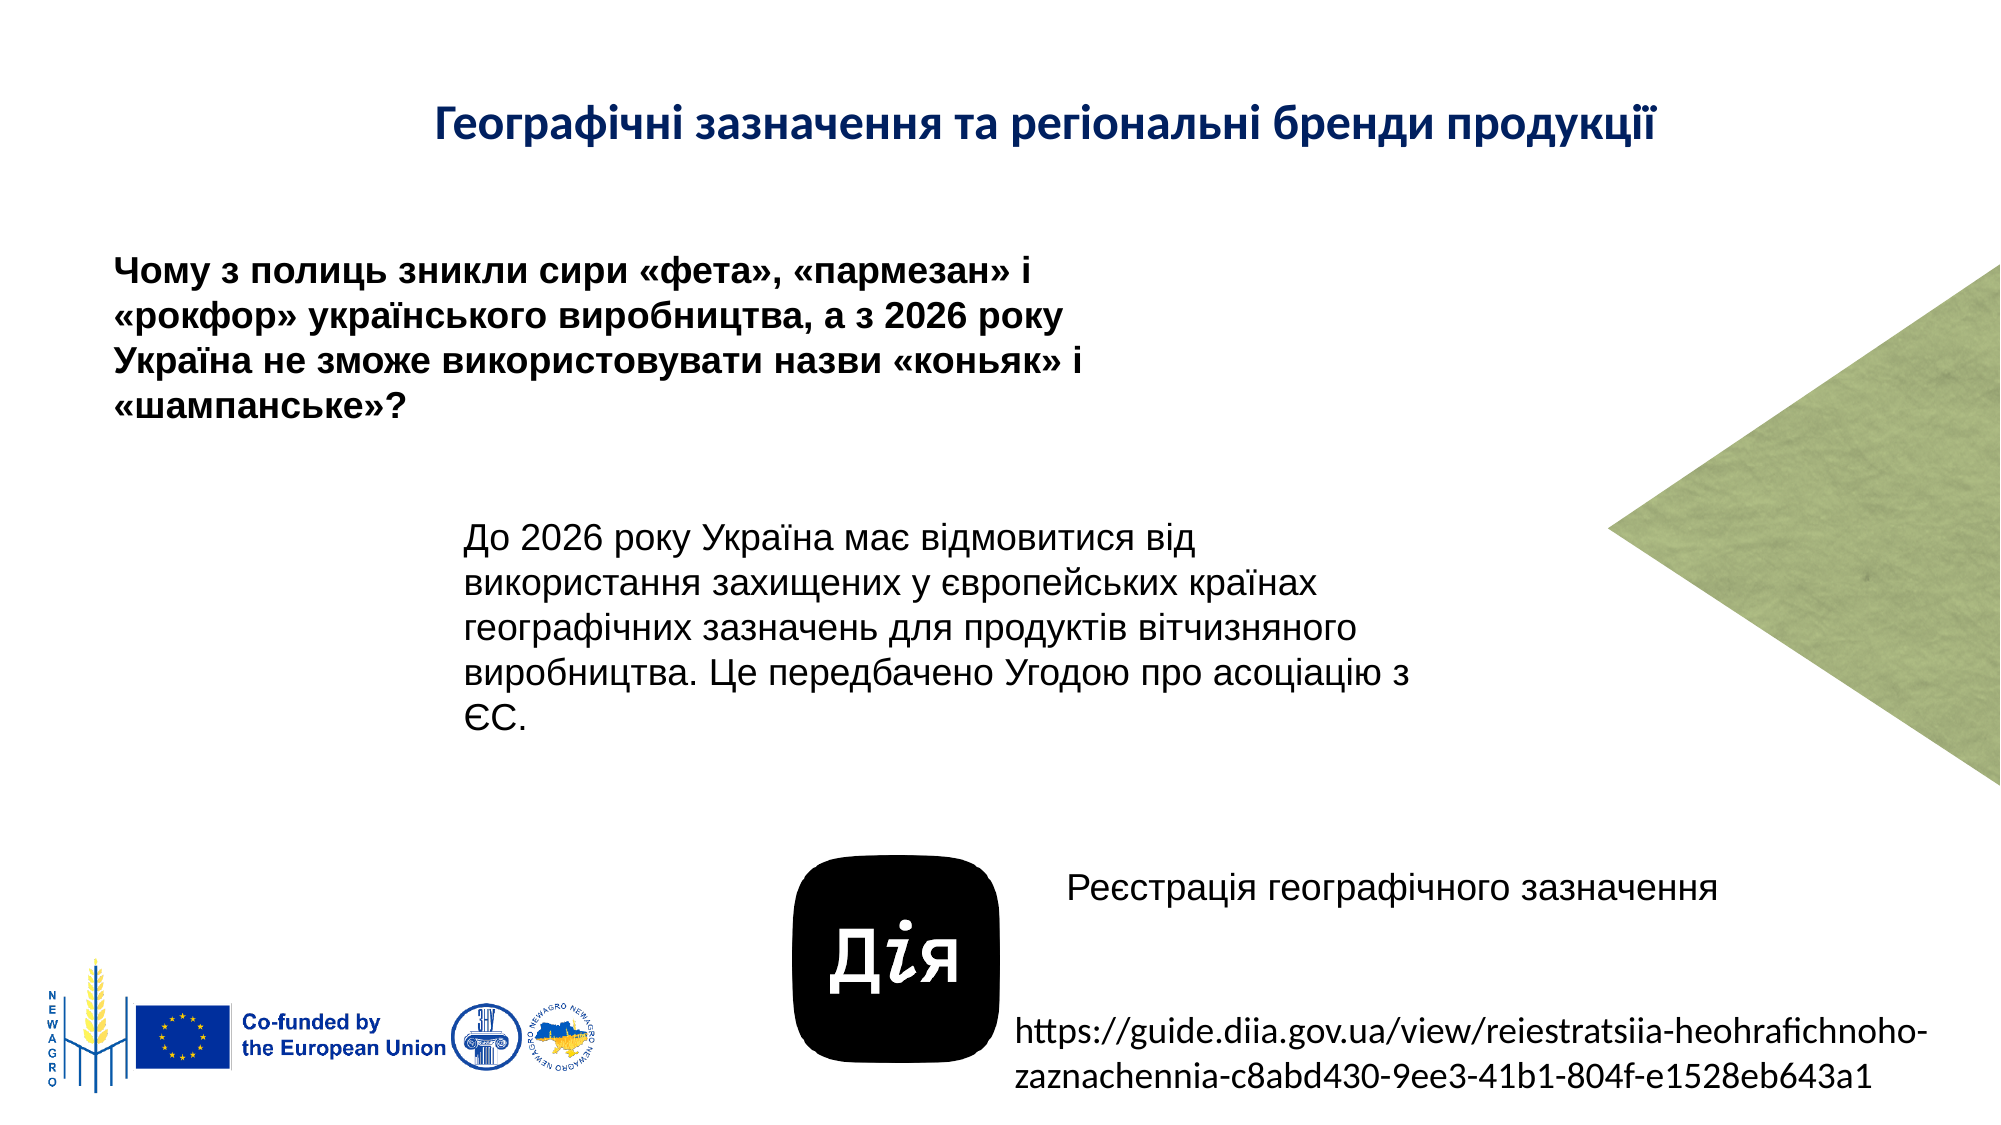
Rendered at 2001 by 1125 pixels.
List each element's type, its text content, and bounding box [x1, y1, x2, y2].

text_box Реєстрація географічного зазначення [1051, 855, 2000, 916]
text_box До 2026 року Україна має відмовитися від використання захищених у європейських країнах географічних зазначень для продуктів вітчизняного виробництва. Це передбачено Угодою про асоціацію з ЄС. [448, 505, 1449, 746]
text_box [1605, 262, 2000, 787]
picture [43, 954, 599, 1096]
text_box https://guide.diia.gov.ua/view/reiestratsiia-heohrafichnoho-zaznachennia-c8abd430-9ee3-41b1-804f-e1528eb643a1 [999, 998, 2000, 1104]
text_box Географічні зазначення та регіональні бренди продукції [420, 82, 1812, 157]
picture [792, 855, 1000, 1064]
text_box Чому з полиць зникли сири «фета», «пармезан» і «рокфор» українського виробництва, а з 2026 року Україна не зможе використовувати назви «коньяк» і «шампанське»? [99, 238, 1099, 434]
